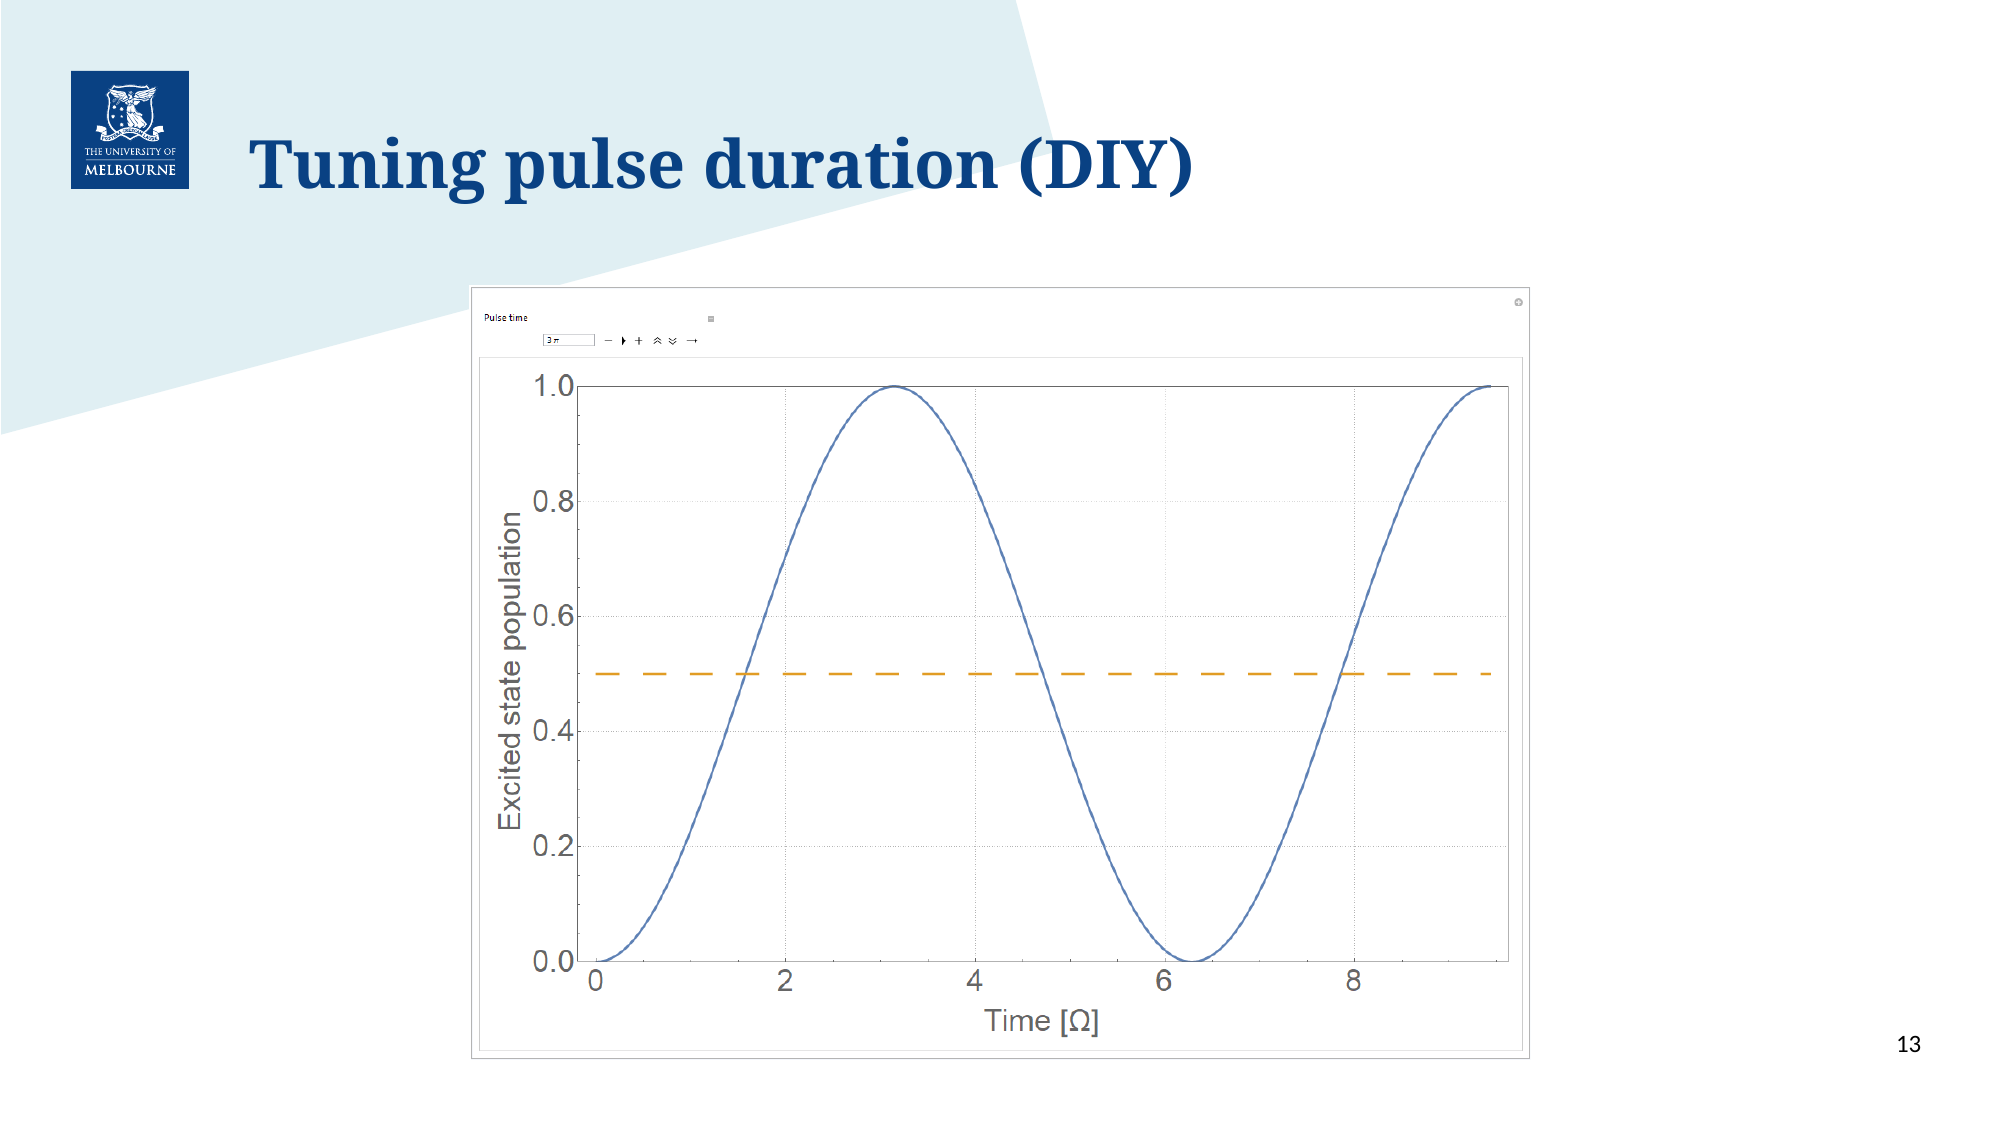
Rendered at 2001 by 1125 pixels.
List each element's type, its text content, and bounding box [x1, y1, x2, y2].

picture [469, 285, 1531, 1061]
title Tuning pulse duration (DIY) [234, 64, 1924, 211]
slide_number 13 [1797, 1012, 1922, 1073]
